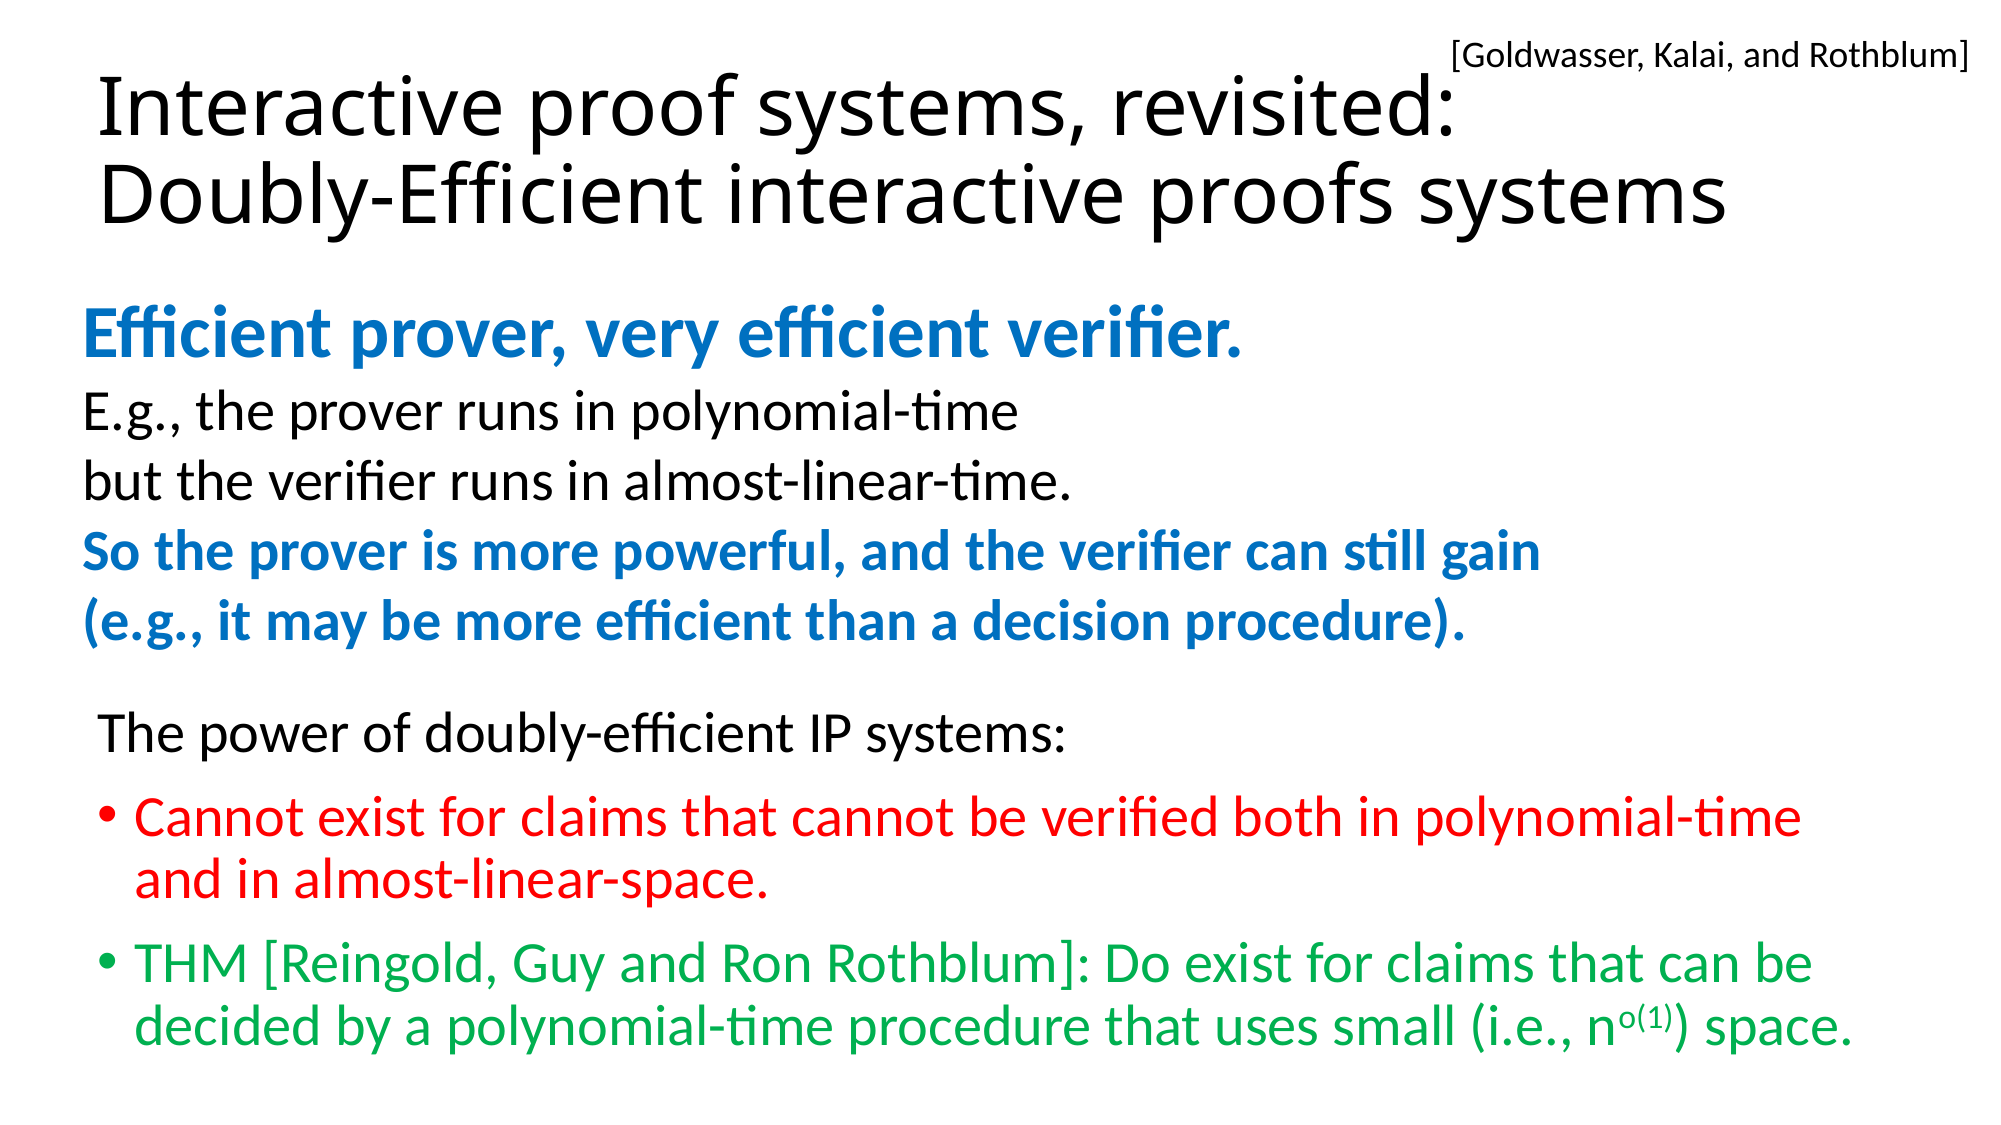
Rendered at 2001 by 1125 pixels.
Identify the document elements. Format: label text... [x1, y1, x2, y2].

text_box Efficient prover, very efficient verifier. E.g., the prover runs in polynomial-time but the verifier runs in almost-linear-time. So the prover is more powerful, and the verifier can still gain (e.g., it may be more efficient than a decision procedure). [67, 274, 1797, 660]
text_box [Goldwasser, Kalai, and Rothblum] [1435, 22, 2000, 83]
list The power of doubly-efficient IP systems: Cannot exist for claims that cannot be verified both in polynomial-time and in almost-linear-space. THM [Reingold, Guy and Ron Rothblum]: Do exist for claims that can be decided by a polynomial-time procedure that uses small (i.e., no(1)) space. [82, 694, 1929, 1077]
title Interactive proof systems, revisited: Doubly-Efficient interactive proofs systems [82, 26, 1847, 280]
